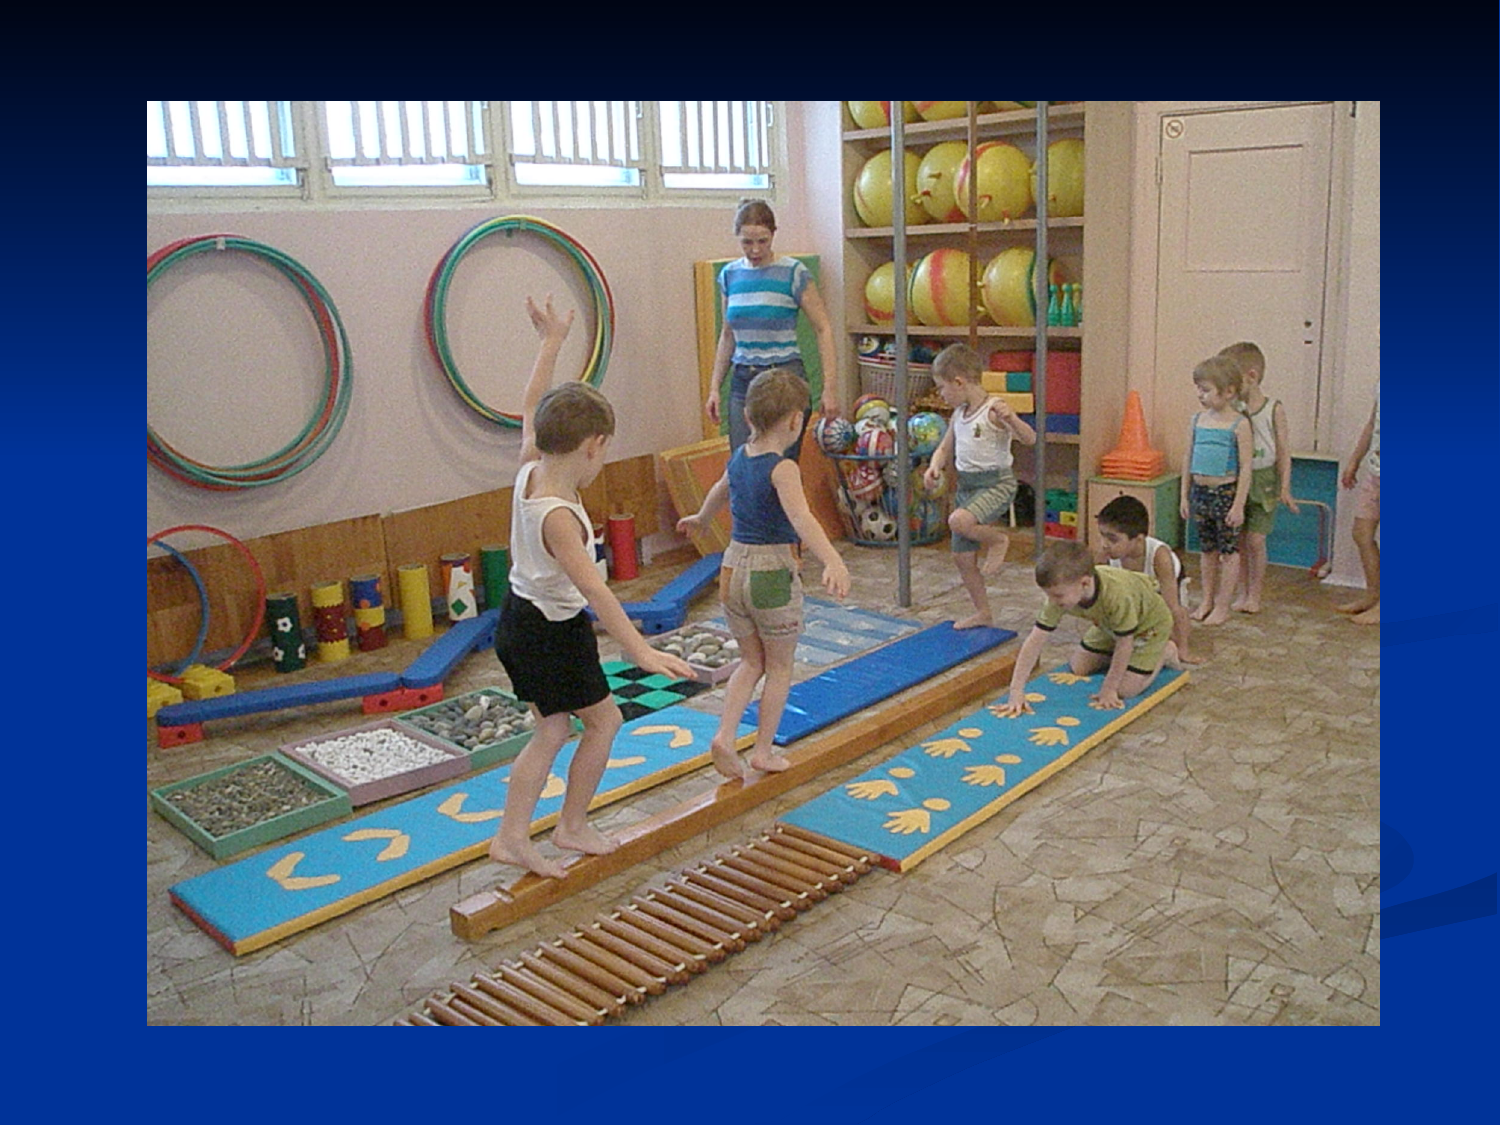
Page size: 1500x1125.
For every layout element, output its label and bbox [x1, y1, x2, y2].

picture [147, 101, 1380, 1026]
